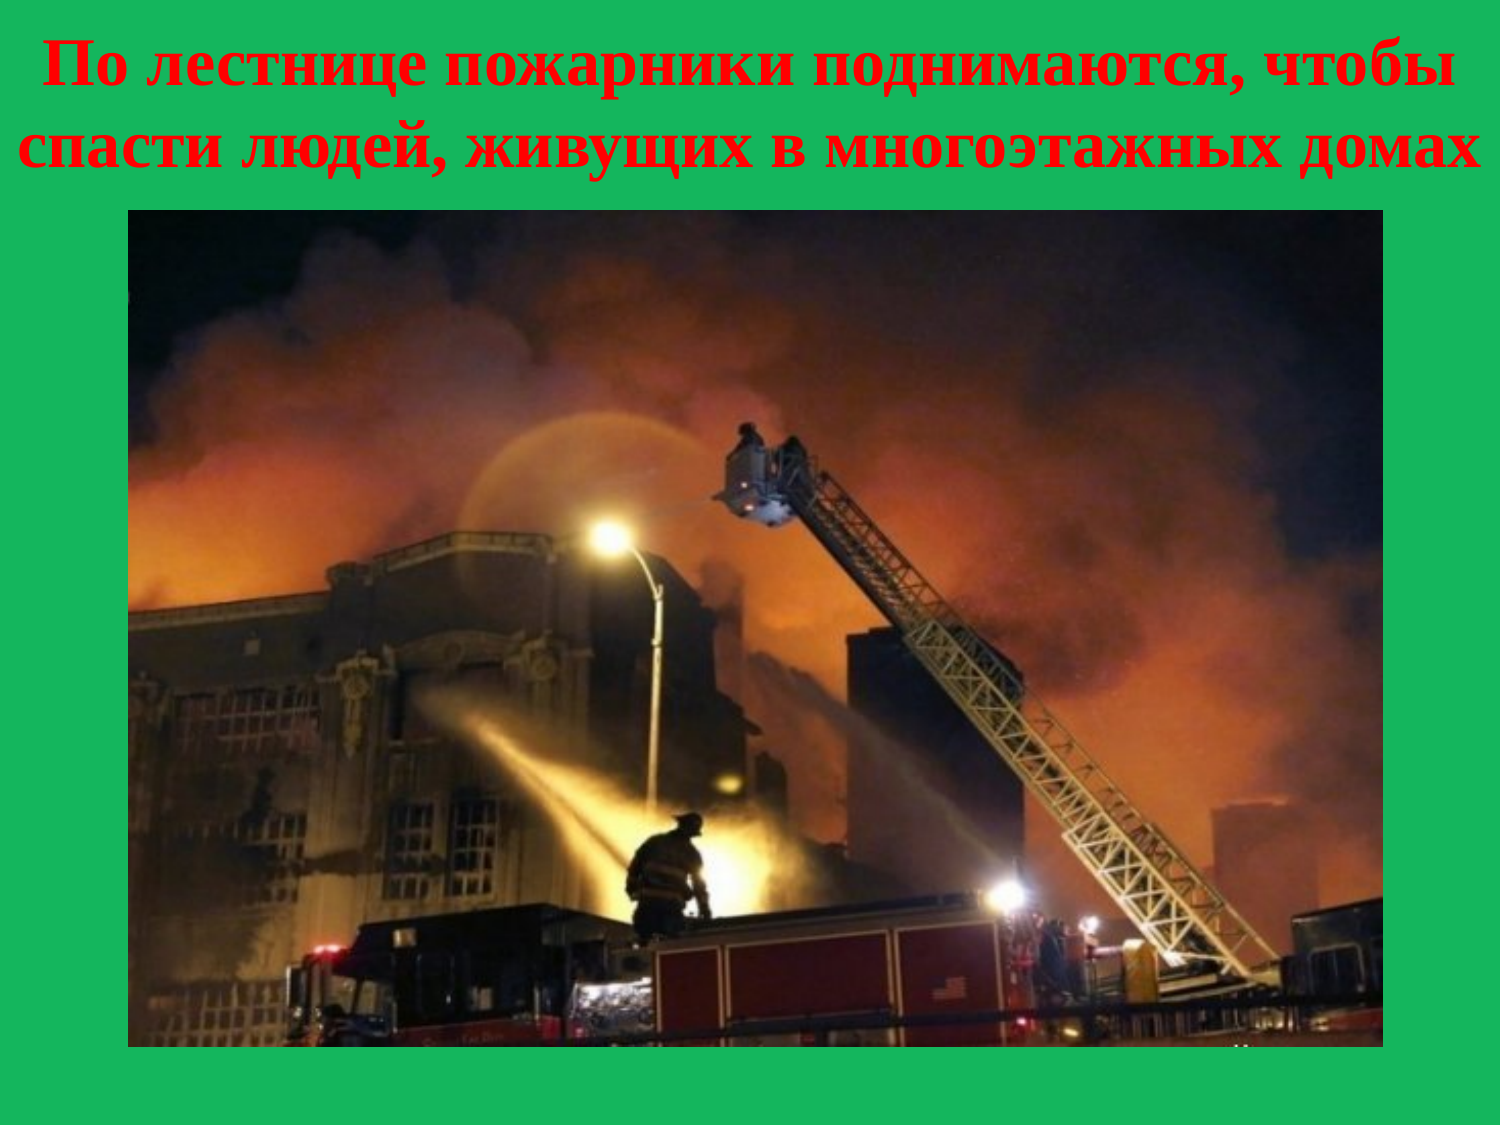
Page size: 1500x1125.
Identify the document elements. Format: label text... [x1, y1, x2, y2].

title По лестнице пожарники поднимаются, чтобы спасти людей, живущих в многоэтажных домах [0, 0, 1500, 200]
picture [128, 210, 1384, 1047]
